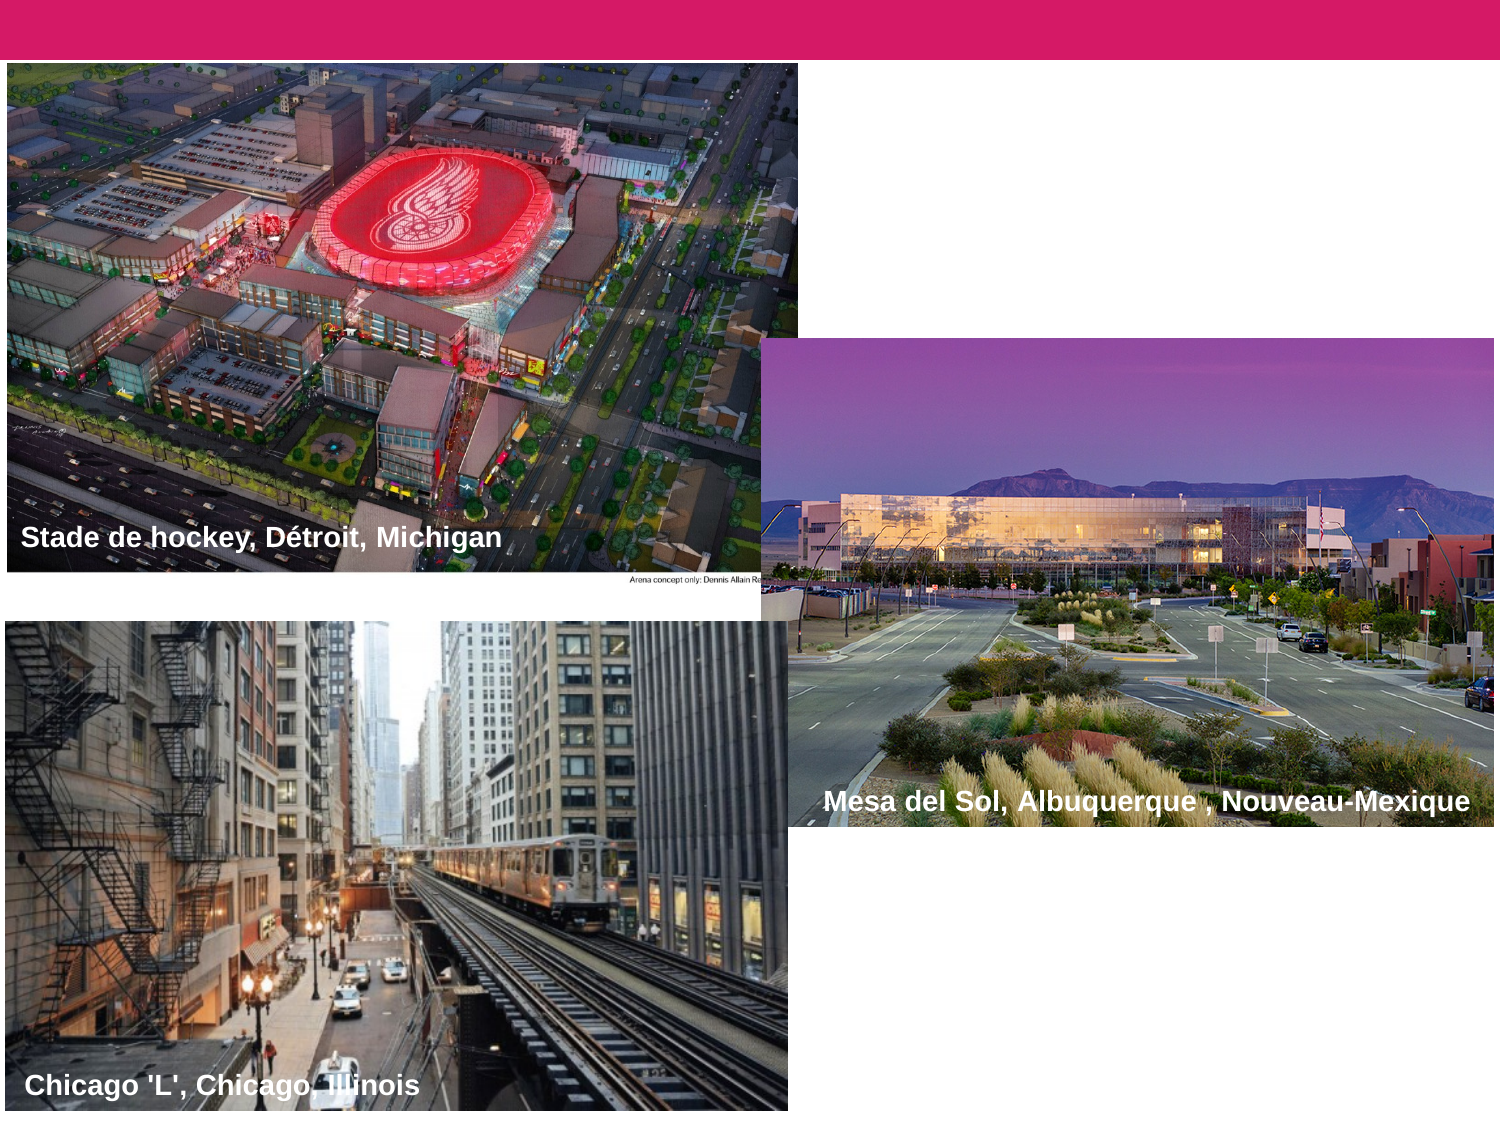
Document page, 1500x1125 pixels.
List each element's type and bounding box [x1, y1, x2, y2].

text_box [25, 0, 1276, 334]
picture [5, 63, 1495, 1111]
